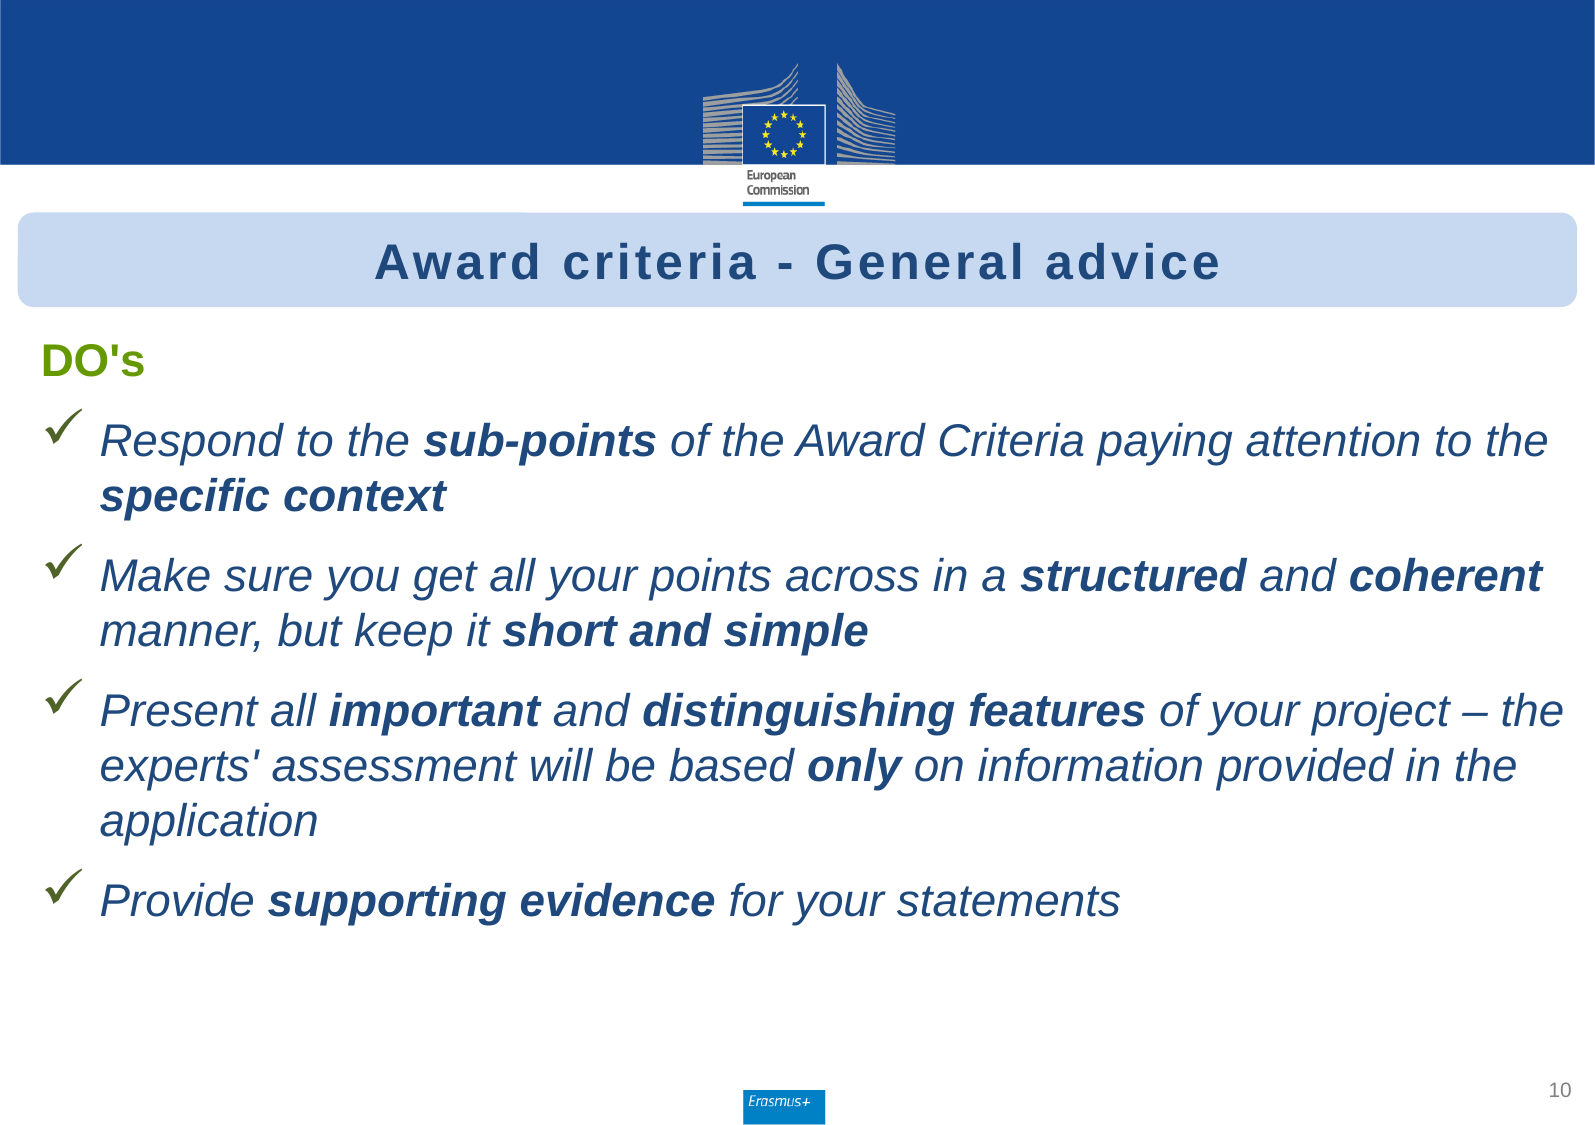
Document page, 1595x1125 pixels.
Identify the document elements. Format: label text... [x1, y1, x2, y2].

text_box DO's Respond to the sub-points of the Award Criteria paying attention to the specific context Make sure you get all your points across in a structured and coherent manner, but keep it short and simple Present all important and distinguishing features of your project – the experts' assessment will be based only on information provided in the application Provide supporting evidence for your statements [0, 324, 1595, 932]
picture [748, 1095, 755, 1105]
slide_number 10 [1522, 1053, 1595, 1124]
picture [0, 0, 1595, 324]
text_box Award criteria - General advice [17, 212, 1578, 308]
picture [0, 932, 1595, 1125]
